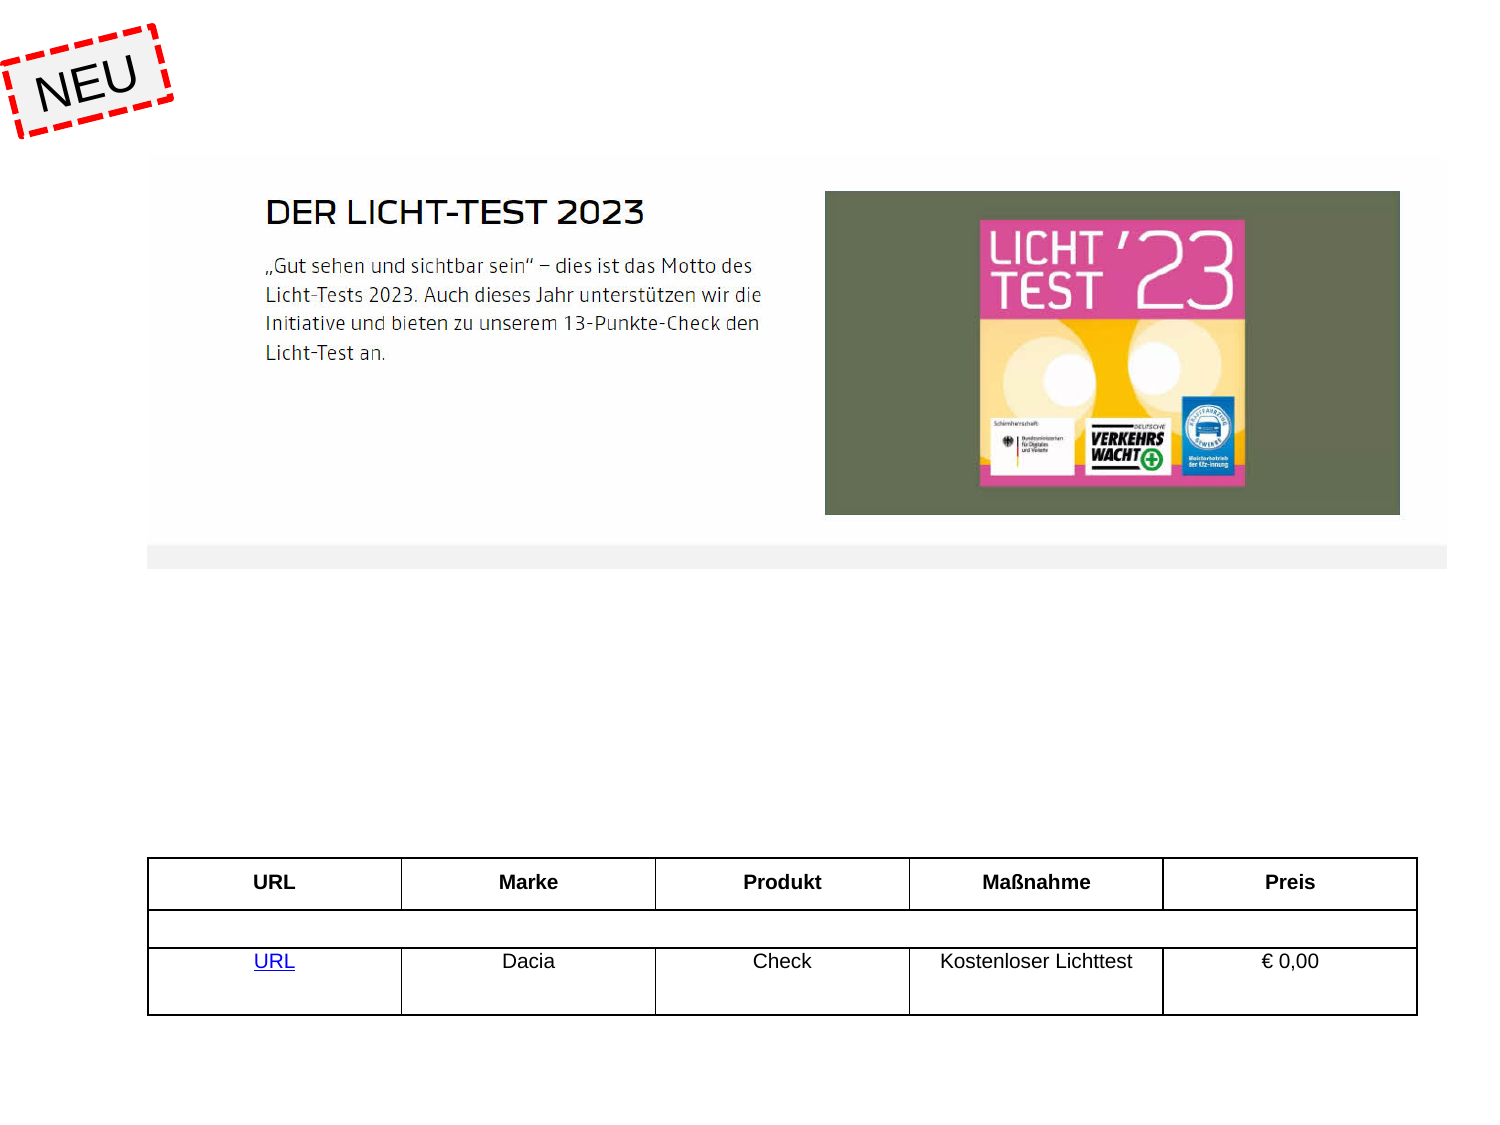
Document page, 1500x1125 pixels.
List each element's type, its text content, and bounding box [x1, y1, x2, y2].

table_header Produkt [656, 859, 909, 909]
table_header Marke [402, 859, 655, 909]
table_cell € 0,00 [1164, 949, 1416, 1014]
table_header Maßnahme [910, 859, 1162, 909]
table_cell URL [149, 949, 401, 1014]
table_cell Kostenloser Lichttest [910, 949, 1162, 1014]
table_header Preis [1164, 859, 1416, 909]
picture [147, 154, 1447, 570]
table_cell Dacia [402, 949, 655, 1014]
table_cell [149, 911, 1416, 947]
text_box NEU [3, 26, 171, 137]
table_cell Check [656, 949, 909, 1014]
table_header URL [149, 859, 401, 909]
